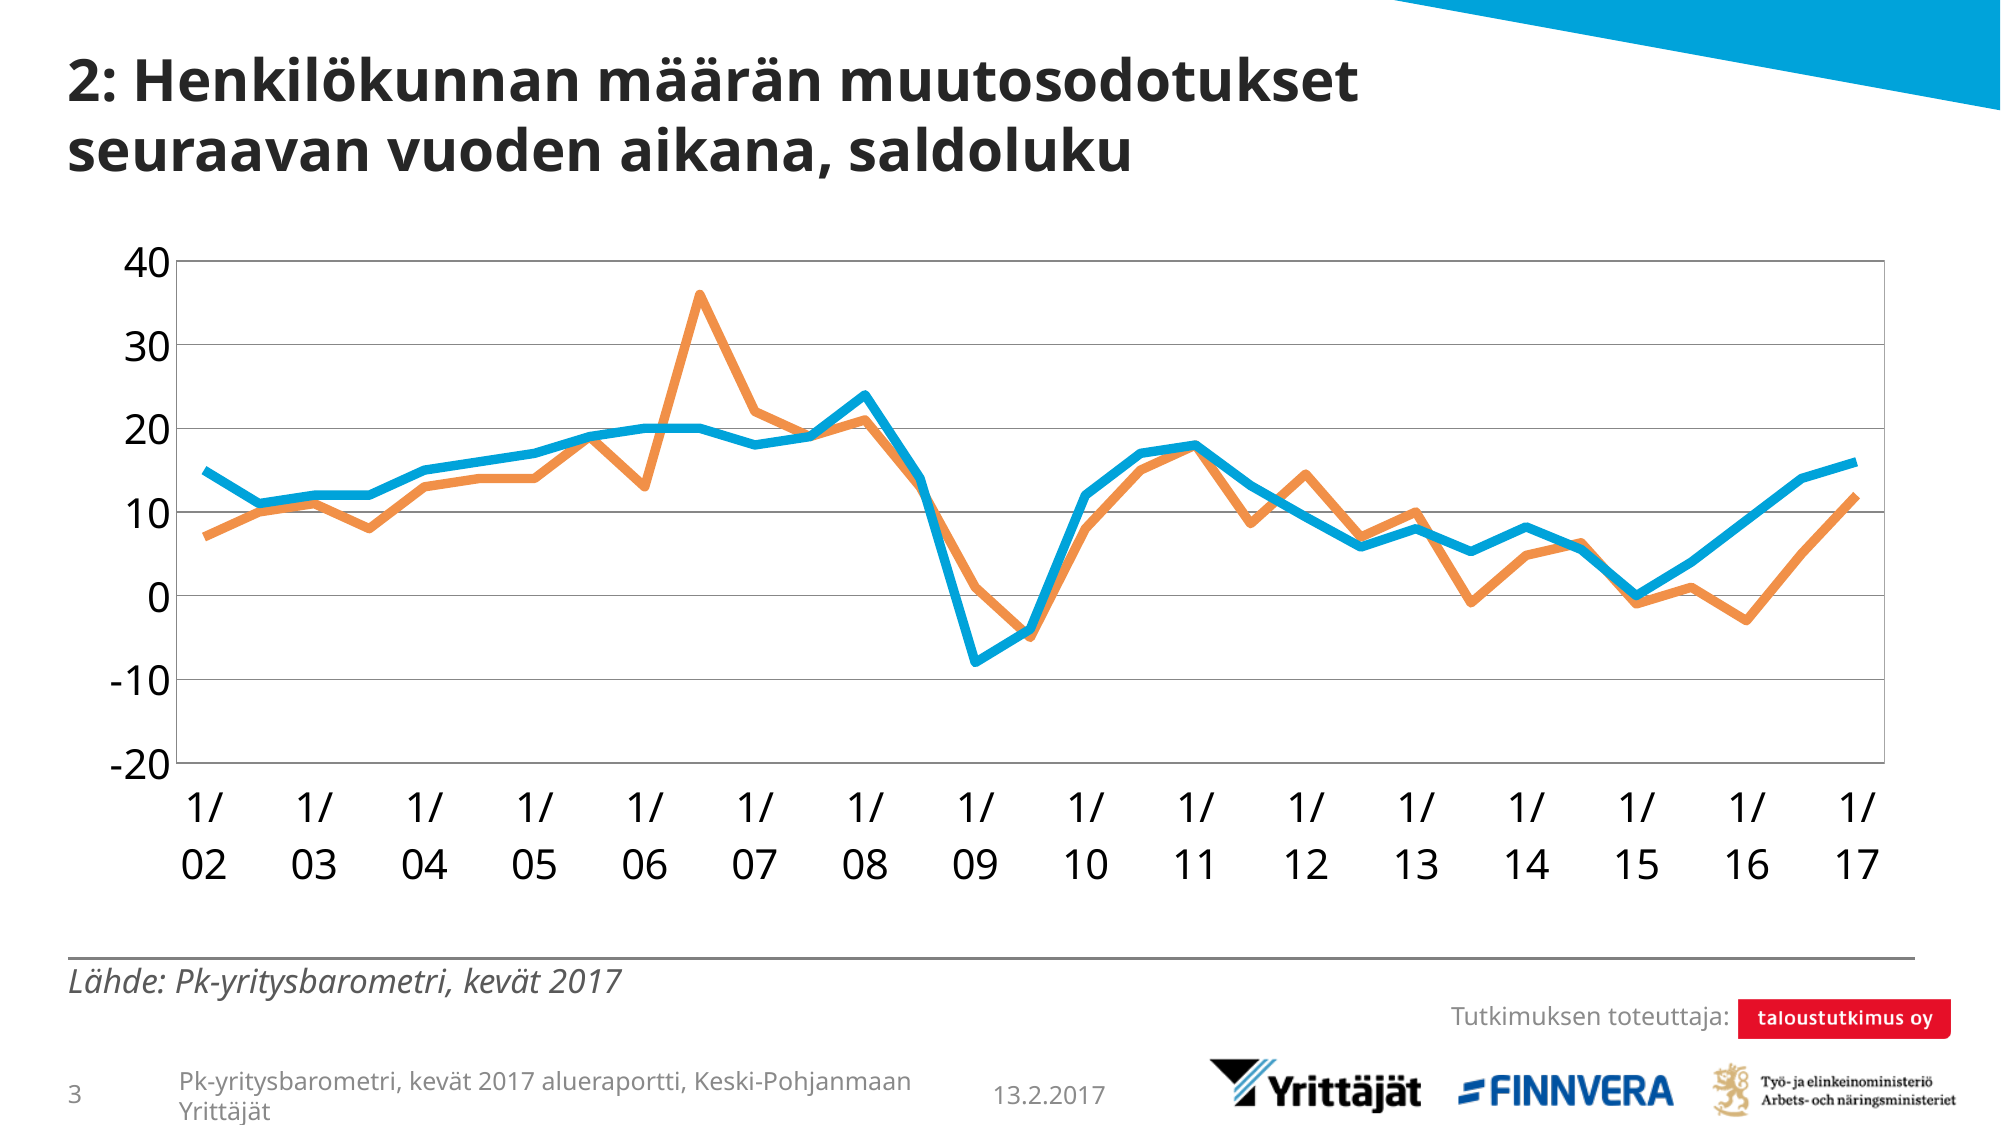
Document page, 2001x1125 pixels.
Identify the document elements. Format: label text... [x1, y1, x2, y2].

slide_number 3 [67, 1068, 163, 1122]
chart [67, 231, 1914, 942]
footer Pk-yritysbarometri, kevät 2017 alueraportti, Keski-Pohjanmaan Yrittäjät [163, 1068, 976, 1122]
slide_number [977, 1068, 1177, 1122]
title 2: Henkilökunnan määrän muutosodotukset seuraavan vuoden aikana, saldoluku [67, 0, 1914, 184]
picture [1193, 999, 1984, 1125]
list Lähde: Pk-yritysbarometri, kevät 2017 [67, 960, 1662, 1026]
